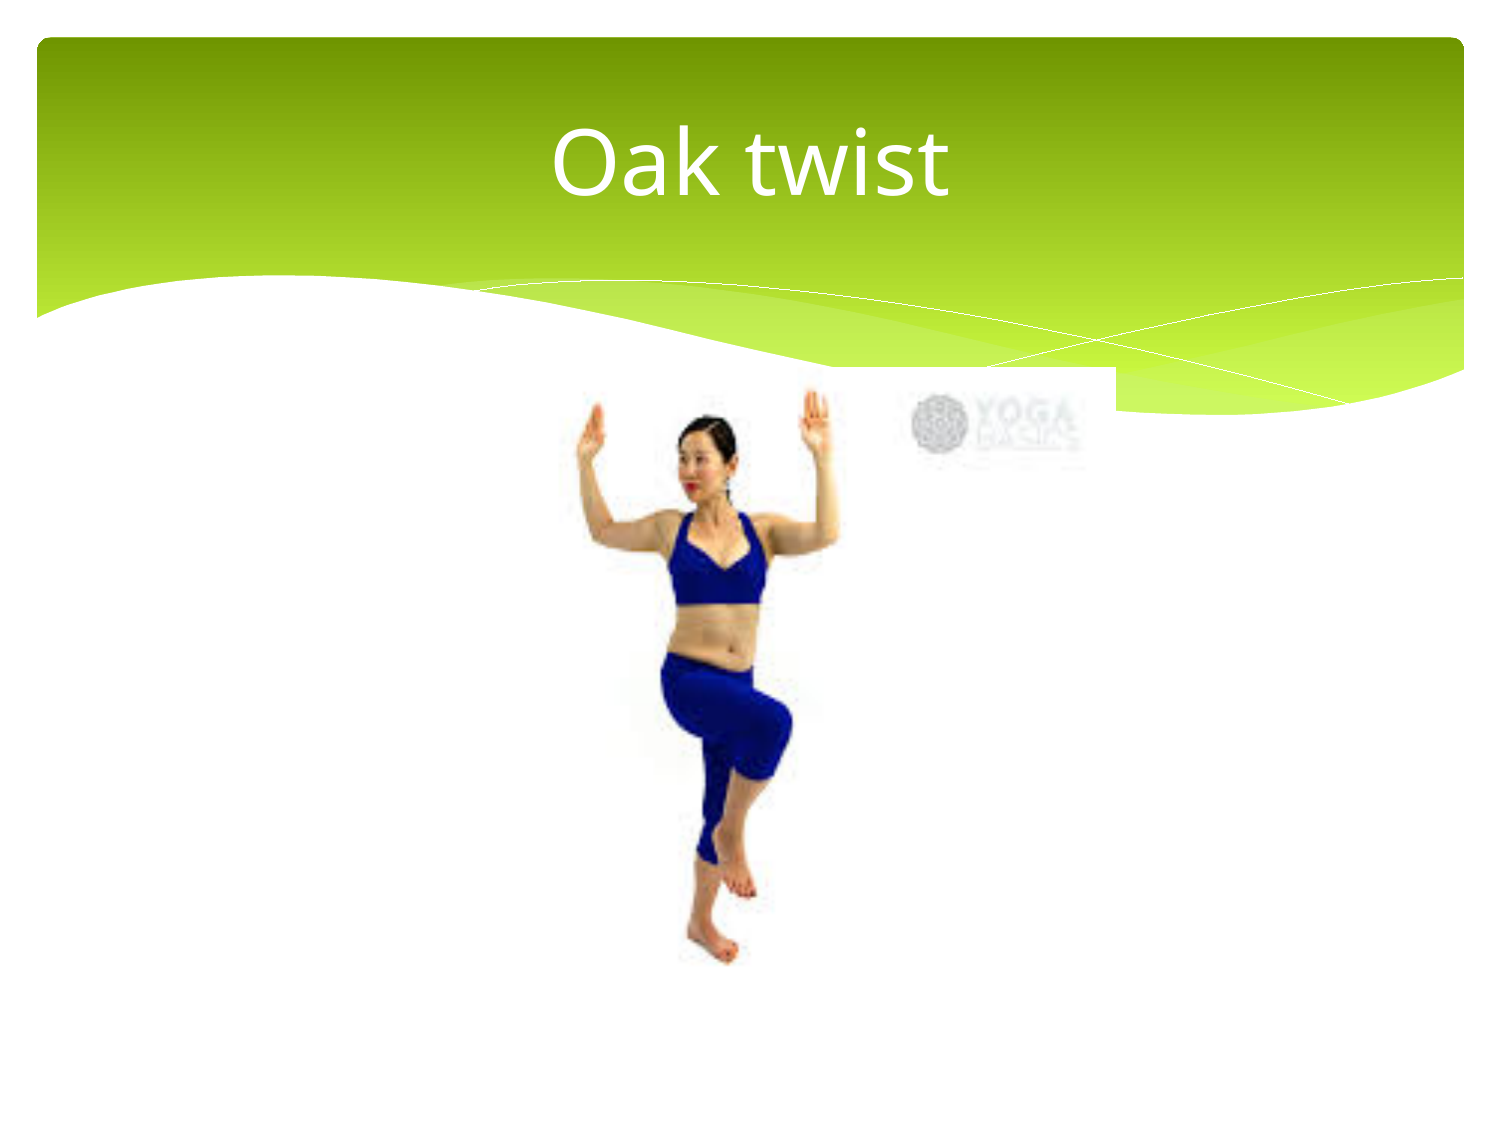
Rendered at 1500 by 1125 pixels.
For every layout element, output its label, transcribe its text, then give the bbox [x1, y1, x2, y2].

picture [321, 366, 1117, 986]
title Oak twist [75, 55, 1425, 261]
